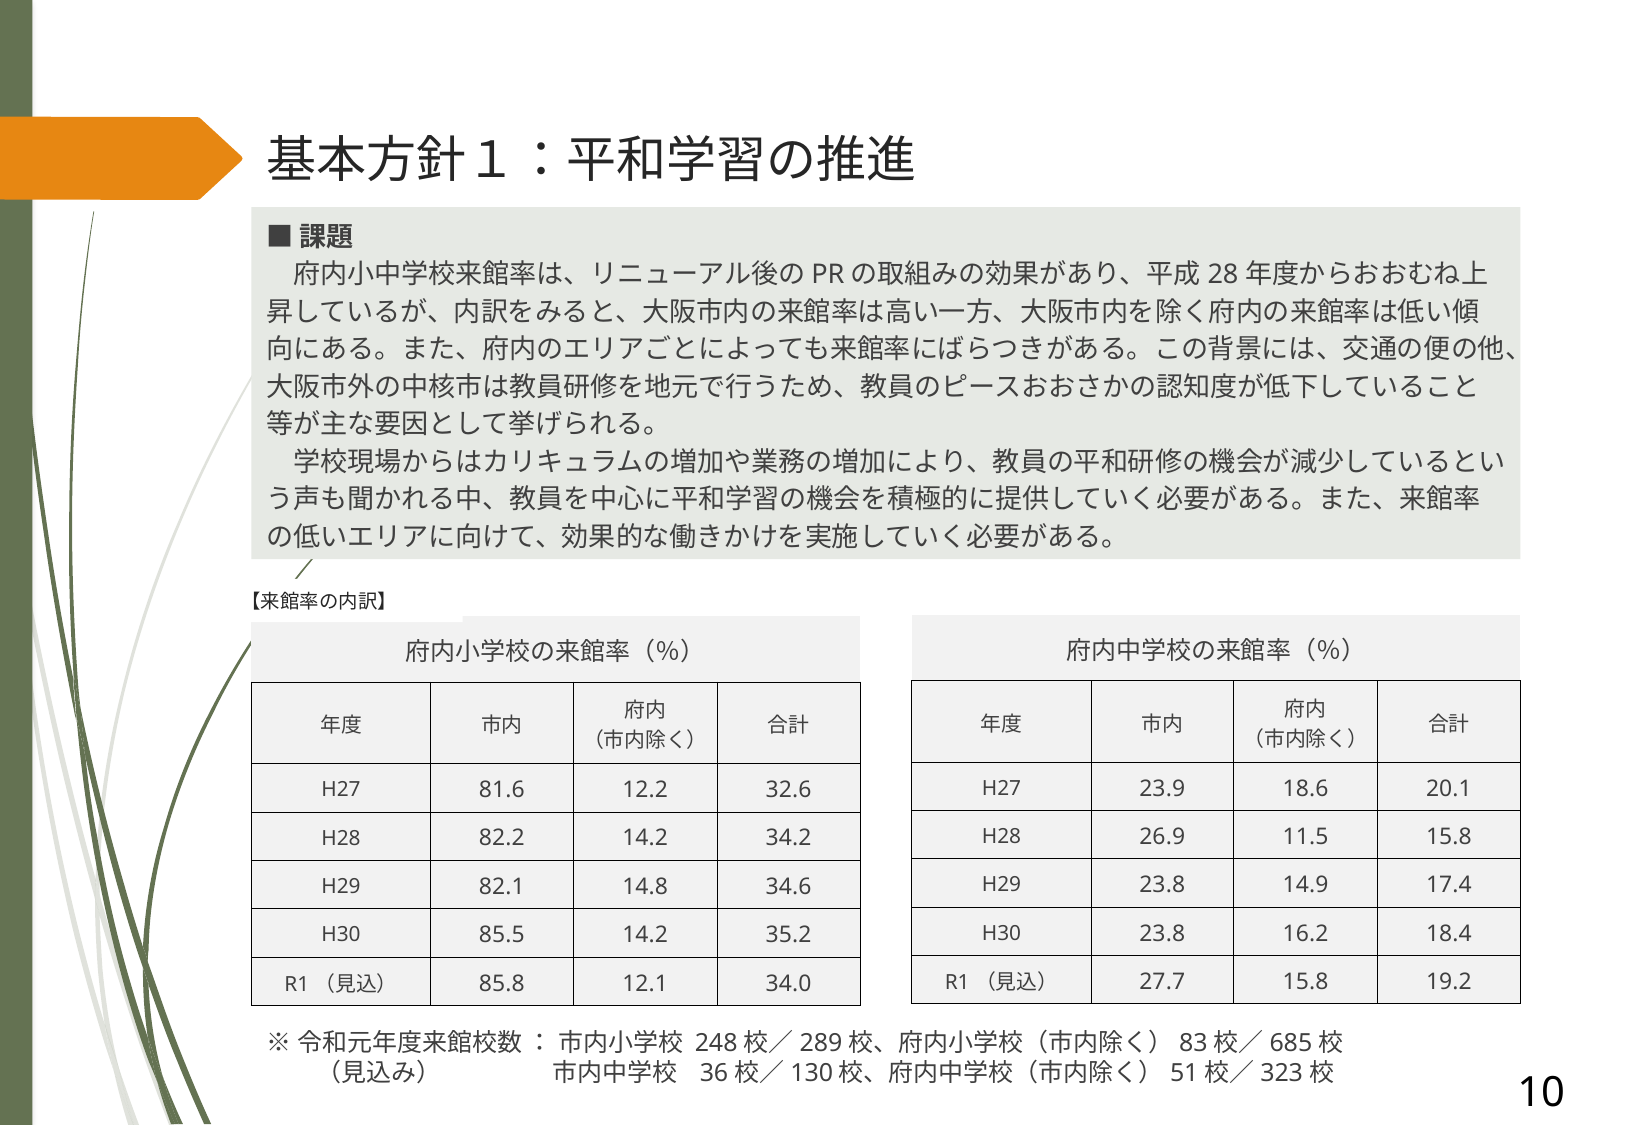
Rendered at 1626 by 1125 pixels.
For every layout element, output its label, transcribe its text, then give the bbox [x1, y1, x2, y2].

text_box ■課題 府内小中学校来館率は、リニューアル後のPRの取組みの効果があり、平成28年度からおおむね上昇しているが、内訳をみると、大阪市内の来館率は高い一方、大阪市内を除く府内の来館率は低い傾向にある。また、府内のエリアごとによっても来館率にばらつきがある。この背景には、交通の便の他、大阪市外の中核市は教員研修を地元で行うため、教員のピースおおさかの認知度が低下していること等が主な要因として挙げられる。 学校現場からはカリキュラムの増加や業務の増加により、教員の平和研修の機会が減少しているという声も聞かれる中、教員を中心に平和学習の機会を積極的に提供していく必要がある。また、来館率の低いエリアに向けて、効果的な働きかけを実施していく必要がある。 [251, 207, 1521, 560]
table_cell H28 [252, 813, 430, 860]
table_cell 35.2 [718, 909, 860, 957]
table_cell 14.2 [574, 813, 717, 860]
table_cell 19.2 [1378, 956, 1520, 1003]
text_box 【来館率の内訳】 [226, 578, 463, 623]
table_cell 82.1 [431, 861, 573, 908]
table_cell 合計 [718, 683, 860, 763]
table_cell 市内 [431, 683, 573, 763]
table_cell 市内 [1092, 681, 1233, 762]
table_cell 15.8 [1378, 811, 1520, 858]
table_cell H30 [252, 909, 430, 957]
table_cell 年度 [252, 683, 430, 763]
table_header 府内中学校の来館率（％） [912, 615, 1520, 680]
table_cell 府内 （市内除く） [1234, 681, 1377, 762]
table_cell 15.8 [1234, 956, 1377, 1003]
table_cell H28 [912, 811, 1091, 858]
table_cell H29 [912, 859, 1091, 907]
table_cell 23.8 [1092, 908, 1233, 955]
table_cell 34.0 [718, 958, 860, 1005]
table_cell 32.6 [718, 764, 860, 812]
table_cell 14.2 [574, 909, 717, 957]
table_cell 府内 （市内除く） [574, 683, 717, 763]
table_cell 81.6 [431, 764, 573, 812]
table_cell H29 [252, 861, 430, 908]
table_cell H27 [912, 763, 1091, 810]
table_cell 85.8 [431, 958, 573, 1005]
table_cell 34.6 [718, 861, 860, 908]
table_cell 14.8 [574, 861, 717, 908]
table_cell 14.9 [1234, 859, 1377, 907]
table_cell 82.2 [431, 813, 573, 860]
table_cell 合計 [1378, 681, 1520, 762]
table_cell 85.5 [431, 909, 573, 957]
table_cell 18.6 [1234, 763, 1377, 810]
table_header 府内小学校の来館率（％） [251, 616, 860, 682]
table_cell H27 [252, 764, 430, 812]
table_cell 34.2 [718, 813, 860, 860]
table_cell 18.4 [1378, 908, 1520, 955]
table_cell 23.8 [1092, 859, 1233, 907]
table_cell 17.4 [1378, 859, 1520, 907]
table_cell 16.2 [1234, 908, 1377, 955]
table_cell 26.9 [1092, 811, 1233, 858]
table_cell 年度 [912, 681, 1091, 762]
table_cell 23.9 [1092, 763, 1233, 810]
table_cell 11.5 [1234, 811, 1377, 858]
table_cell H30 [912, 908, 1091, 955]
text_box ※令和元年度来館校数 ： 市内小学校 248校／289校、府内小学校（市内除く）83校／685校 （見込み） 市内中学校 36校／130校、府内中学校（市内除く）51校／323校 [251, 1019, 1430, 1095]
title 基本方針１：平和学習の推進 [251, 119, 1011, 203]
slide_number 10 [1476, 1062, 1581, 1123]
table_cell 12.1 [574, 958, 717, 1005]
table_cell 27.7 [1092, 956, 1233, 1003]
table_cell R1（見込） [912, 956, 1091, 1003]
table_cell R1（見込） [252, 958, 430, 1005]
table_cell 20.1 [1378, 763, 1520, 810]
table_cell 12.2 [574, 764, 717, 812]
